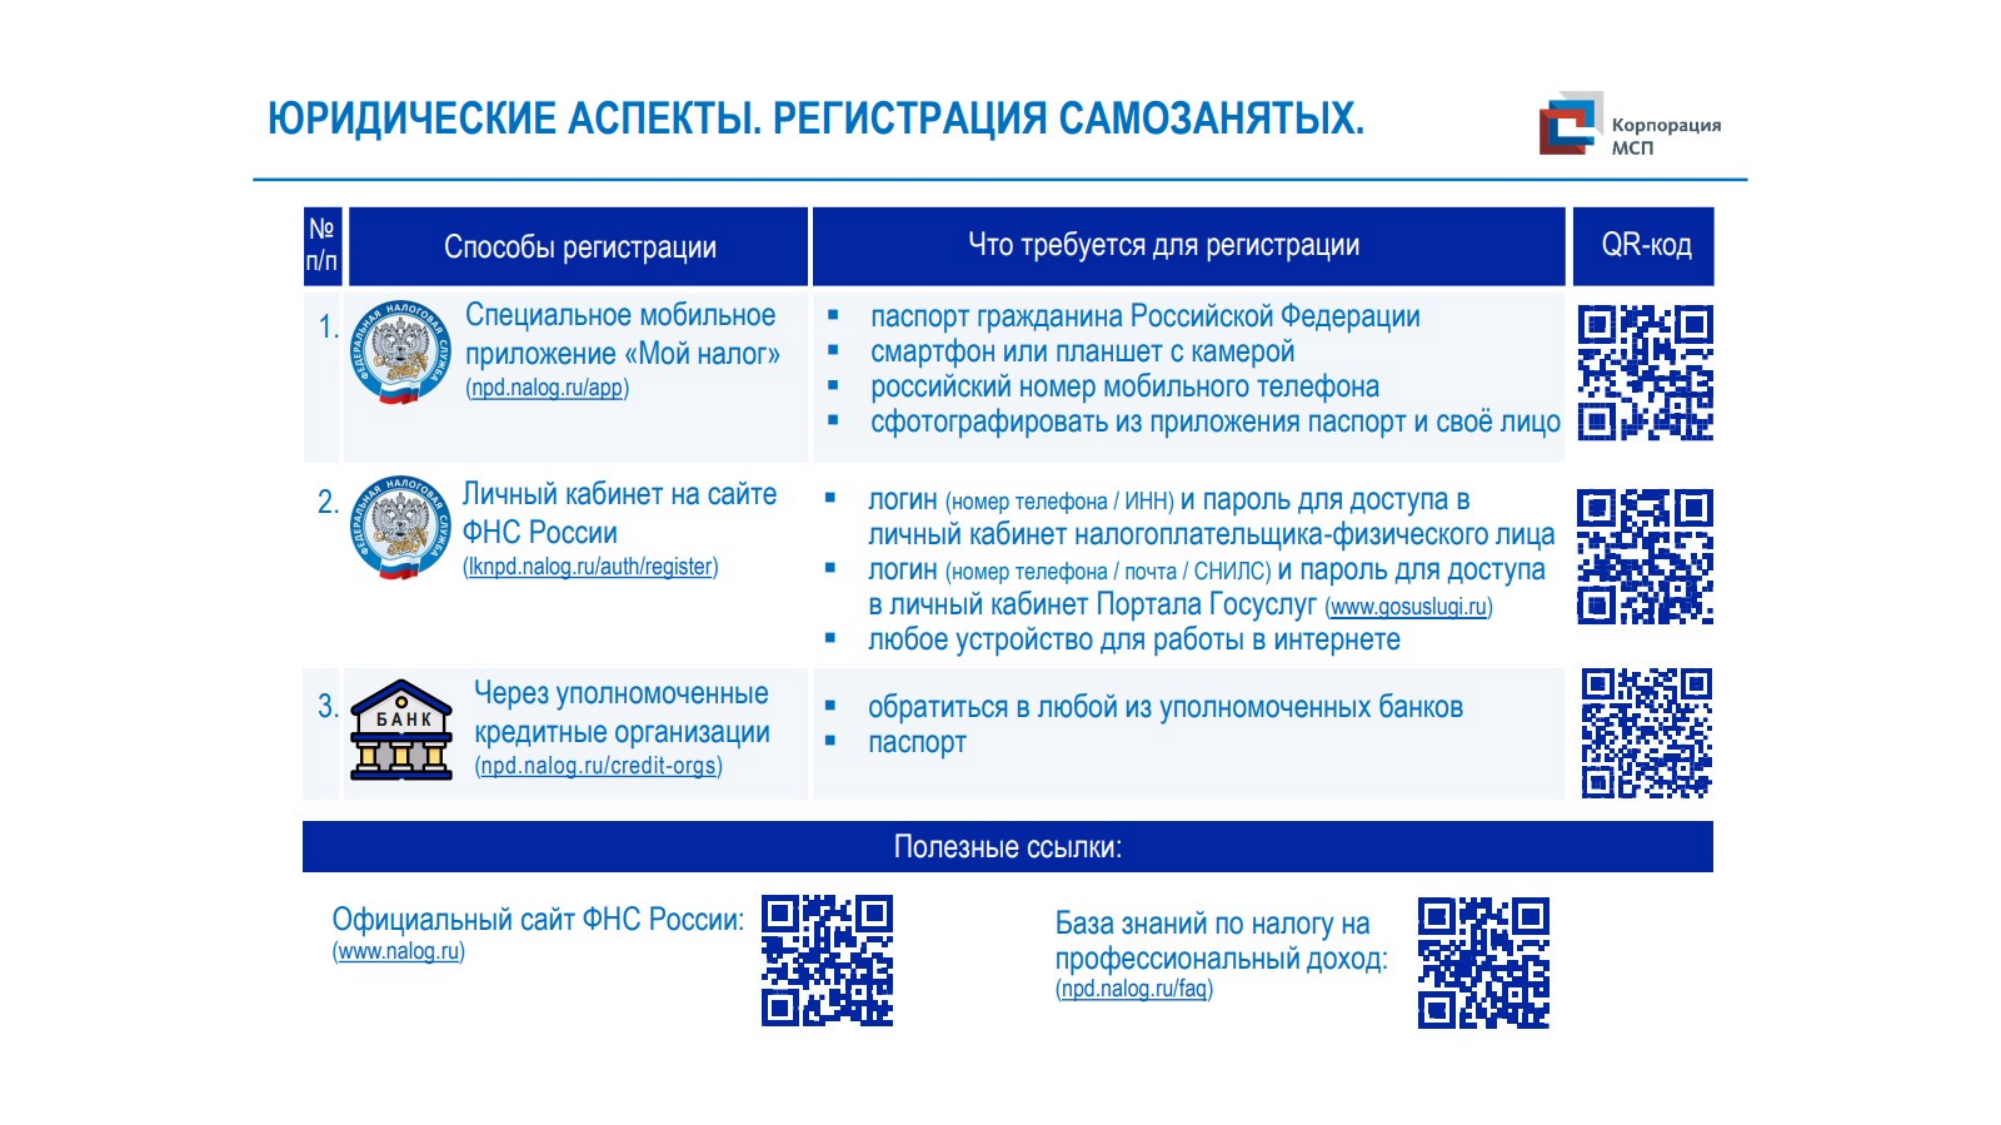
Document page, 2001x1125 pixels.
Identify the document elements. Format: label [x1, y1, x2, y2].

picture [234, 61, 1766, 1064]
